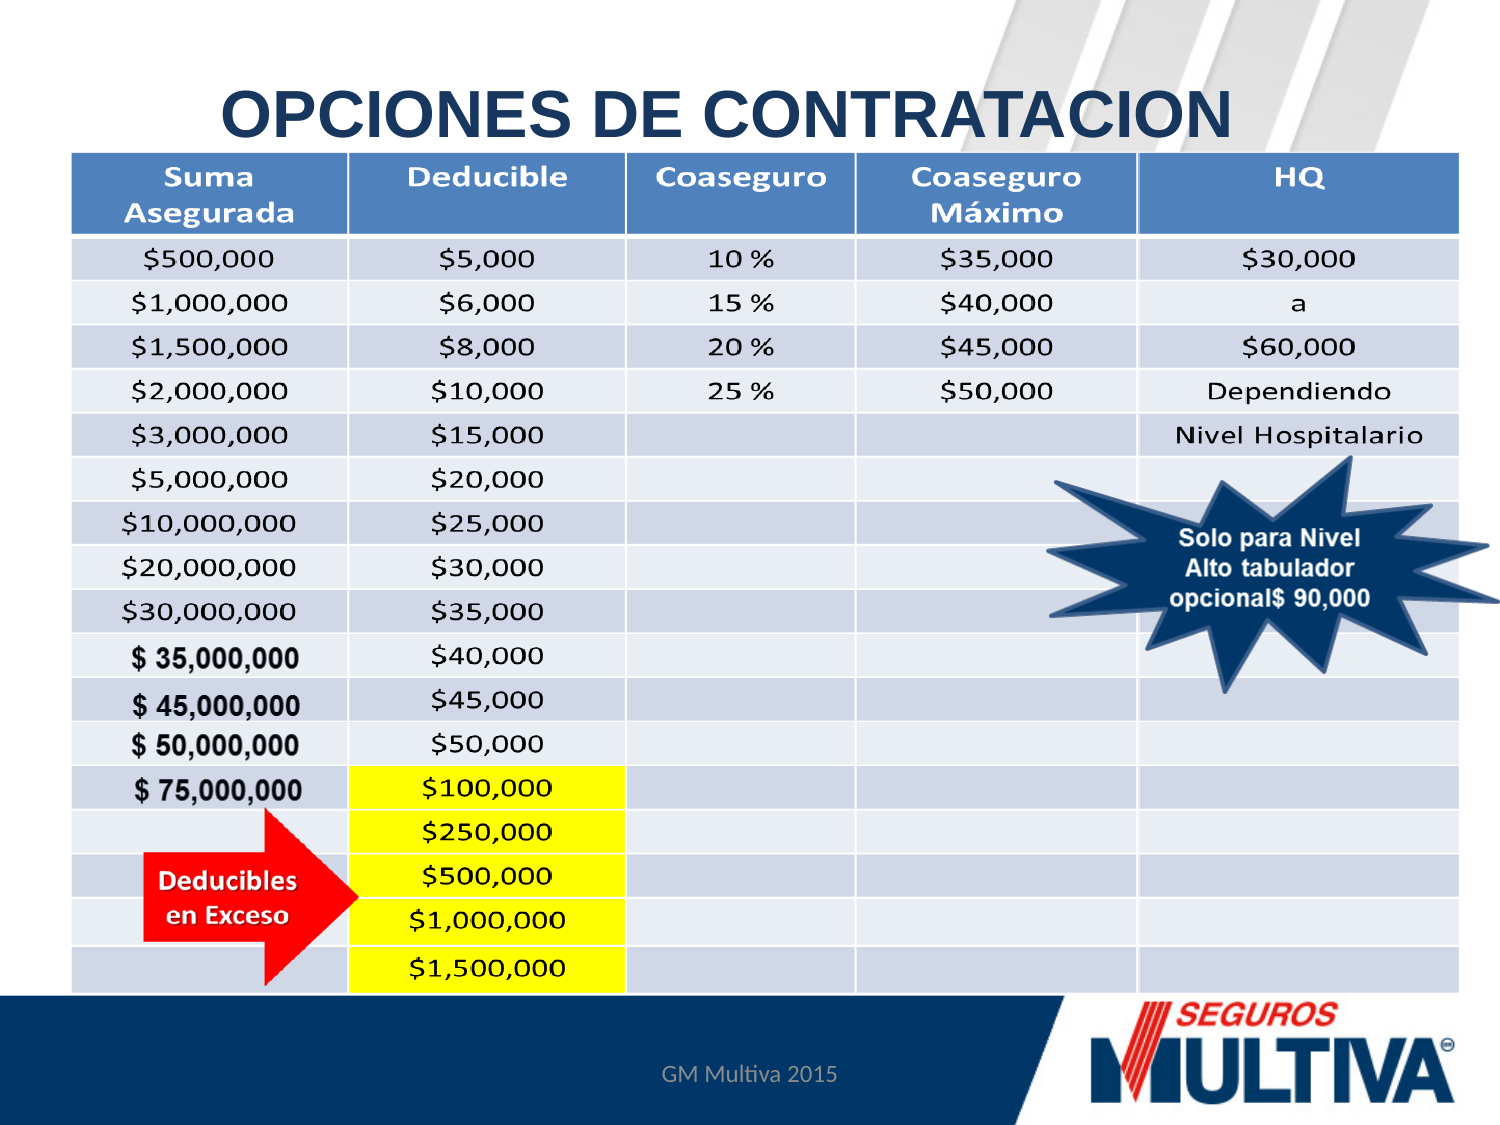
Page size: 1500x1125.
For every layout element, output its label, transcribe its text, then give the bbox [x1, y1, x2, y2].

title OPCIONES DE CONTRATACION [38, 16, 1436, 205]
picture [0, 0, 1500, 1125]
footer GM Multiva 2015 [512, 1042, 988, 1103]
